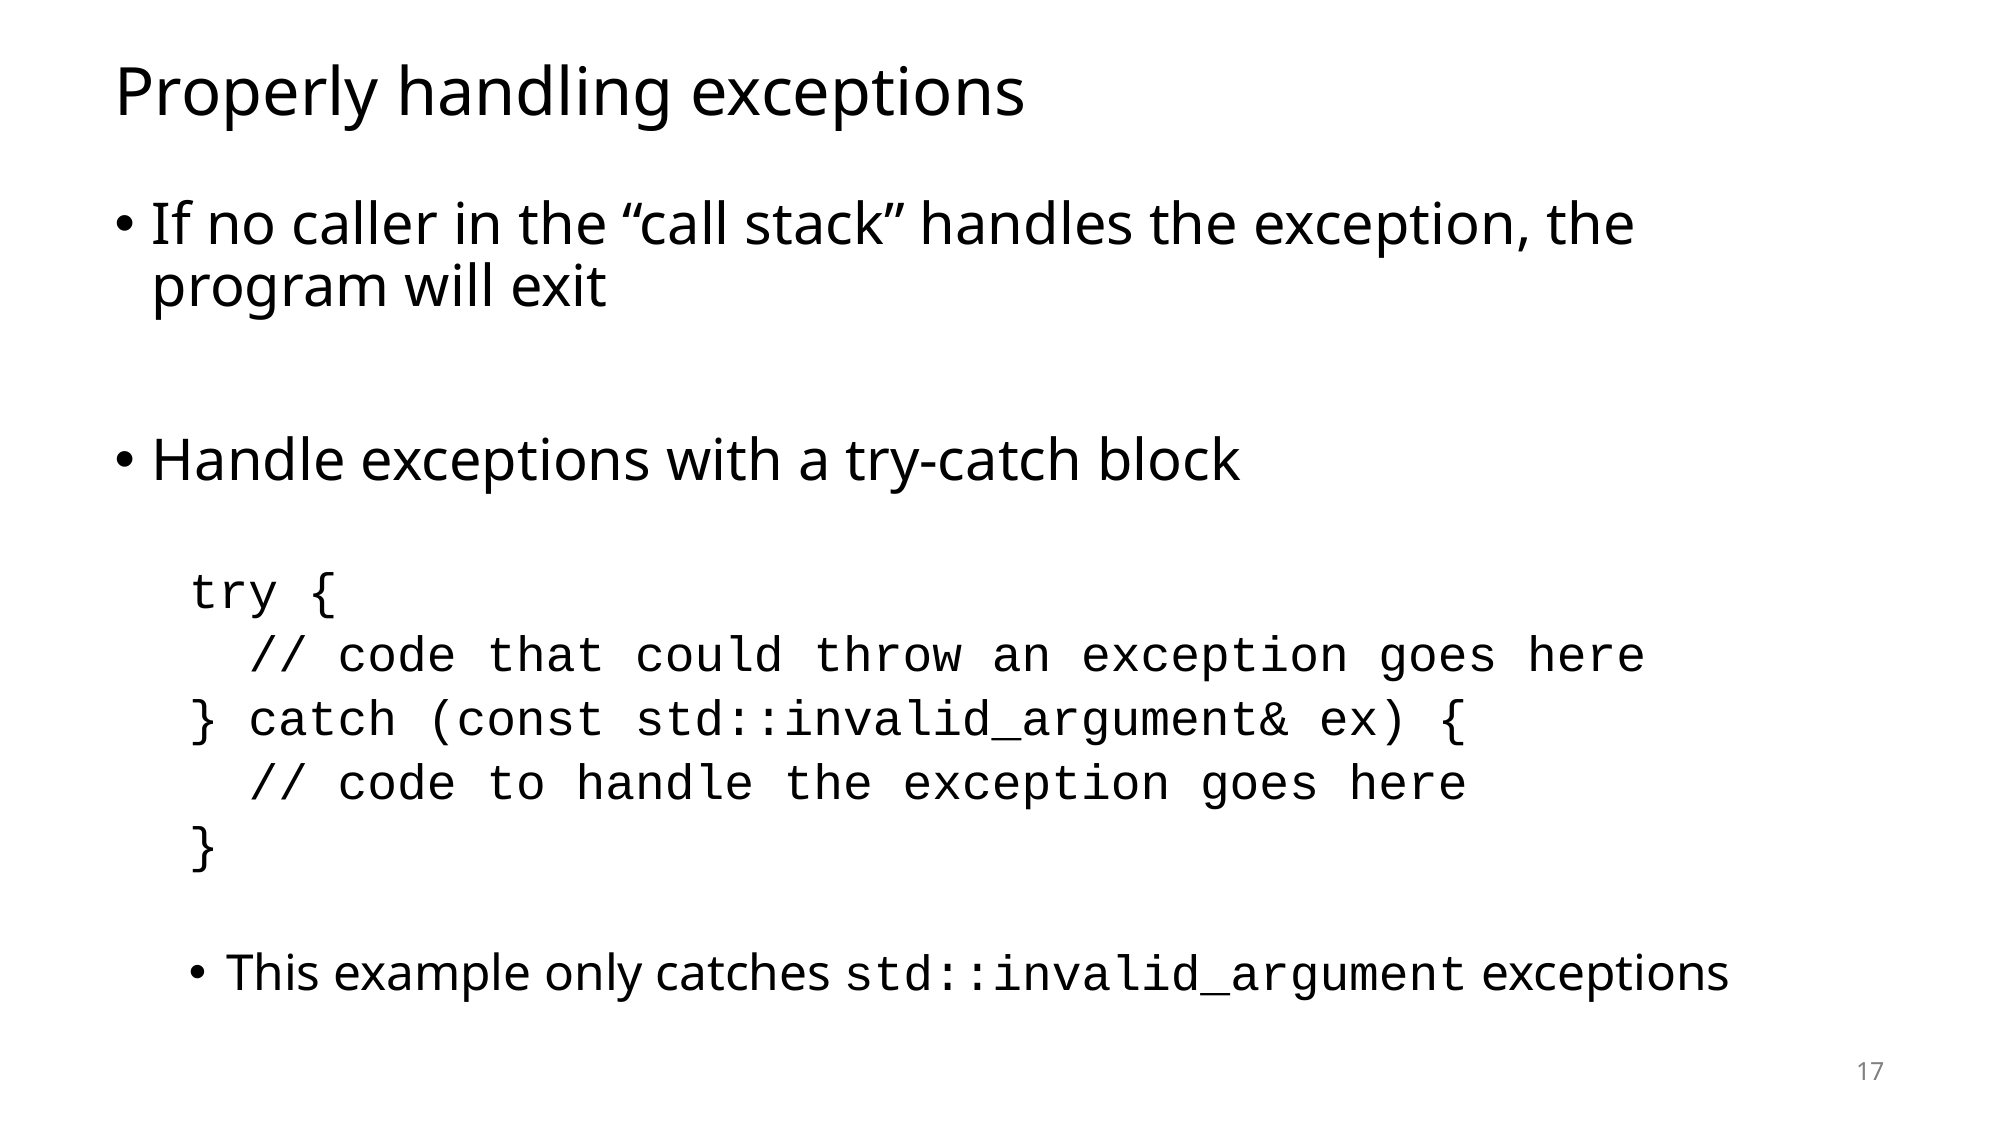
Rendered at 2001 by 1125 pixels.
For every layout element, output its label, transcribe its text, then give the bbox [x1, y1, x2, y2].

title Properly handling exceptions [99, 37, 1900, 150]
slide_number 17 [1749, 1042, 1900, 1103]
list If no caller in the “call stack” handles the exception, the program will exit Handle exceptions with a try-catch block try { // code that could throw an exception goes here } catch (const std::invalid_argument& ex) { // code to handle the exception goes here } This example only catches std::invalid_argument exceptions [99, 187, 1900, 1013]
